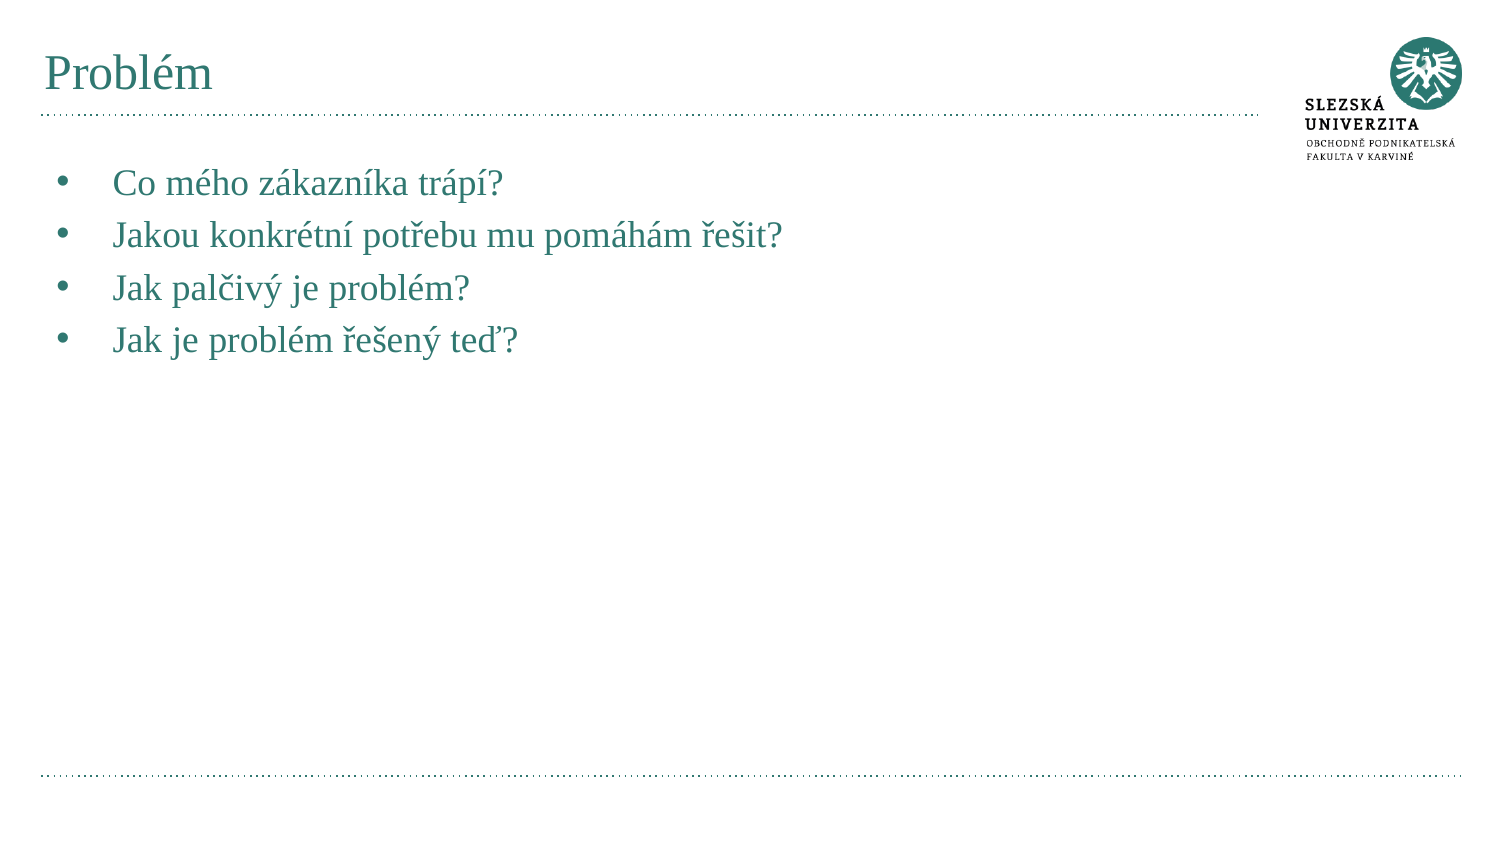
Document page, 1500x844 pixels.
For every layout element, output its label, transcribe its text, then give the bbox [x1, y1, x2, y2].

picture [1305, 37, 1462, 160]
title Problém [29, 32, 1258, 116]
list Co mého zákazníka trápí? Jakou konkrétní potřebu mu pomáhám řešit? Jak palčivý je problém? Jak je problém řešený teď? [41, 150, 1400, 647]
